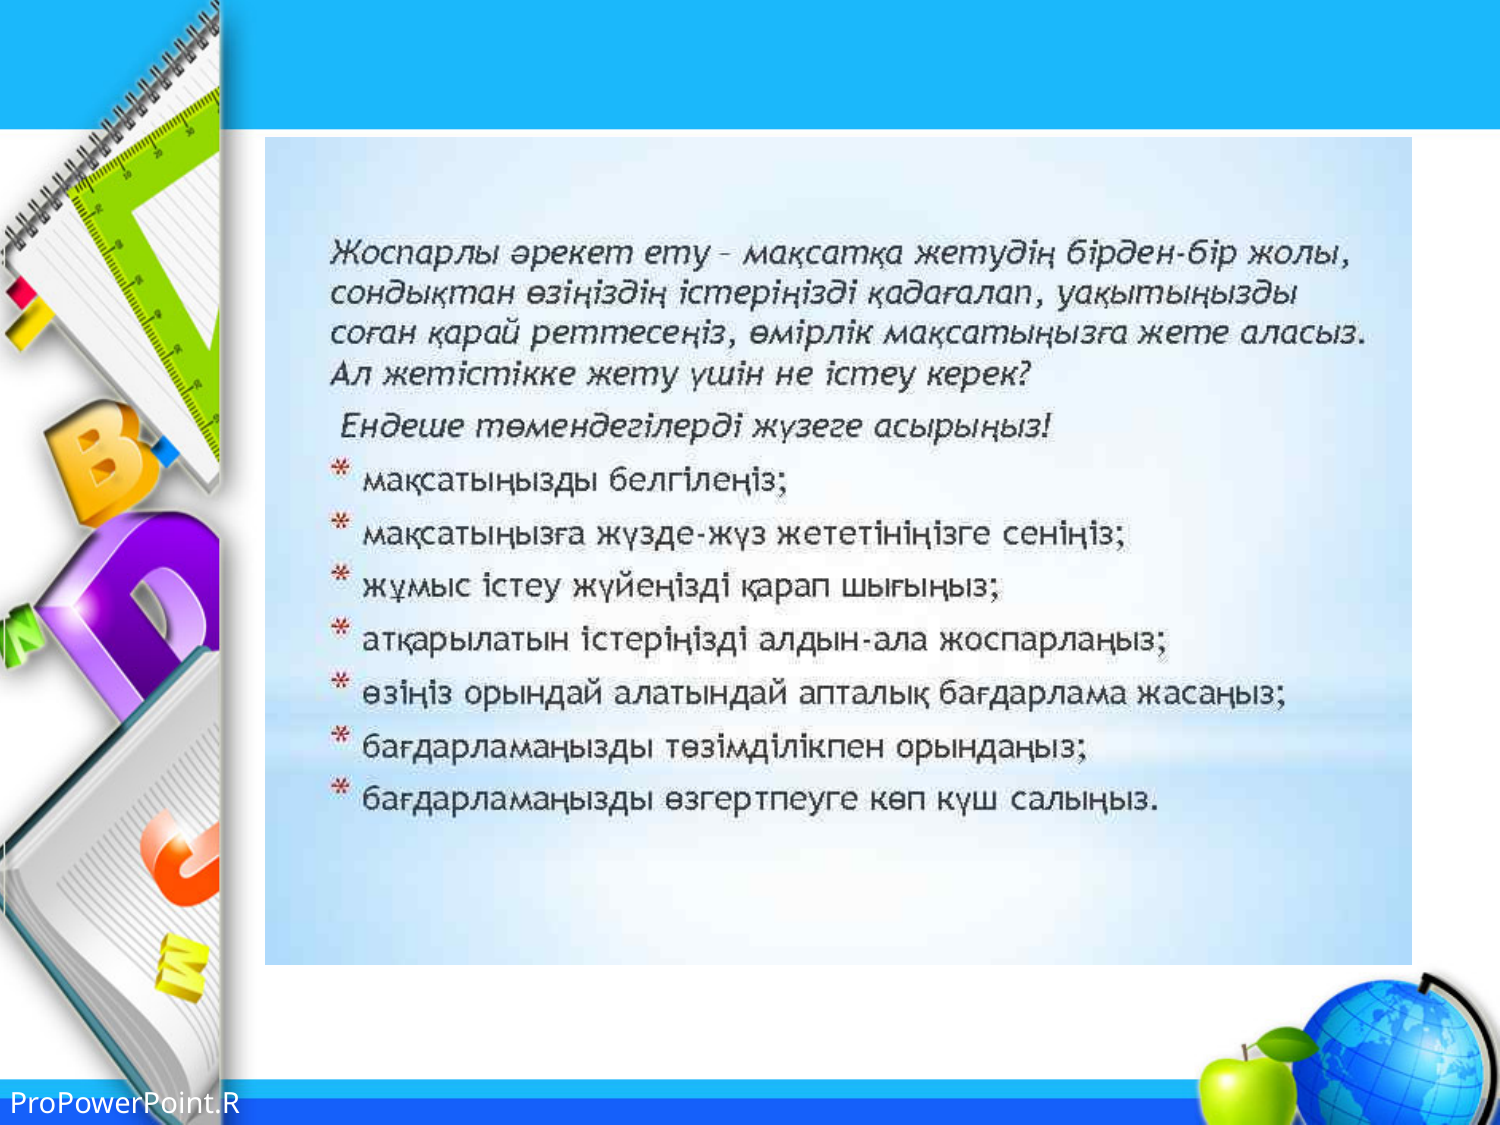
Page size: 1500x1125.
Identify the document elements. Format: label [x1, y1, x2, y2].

list [265, 136, 1412, 965]
picture [0, 0, 1500, 1125]
